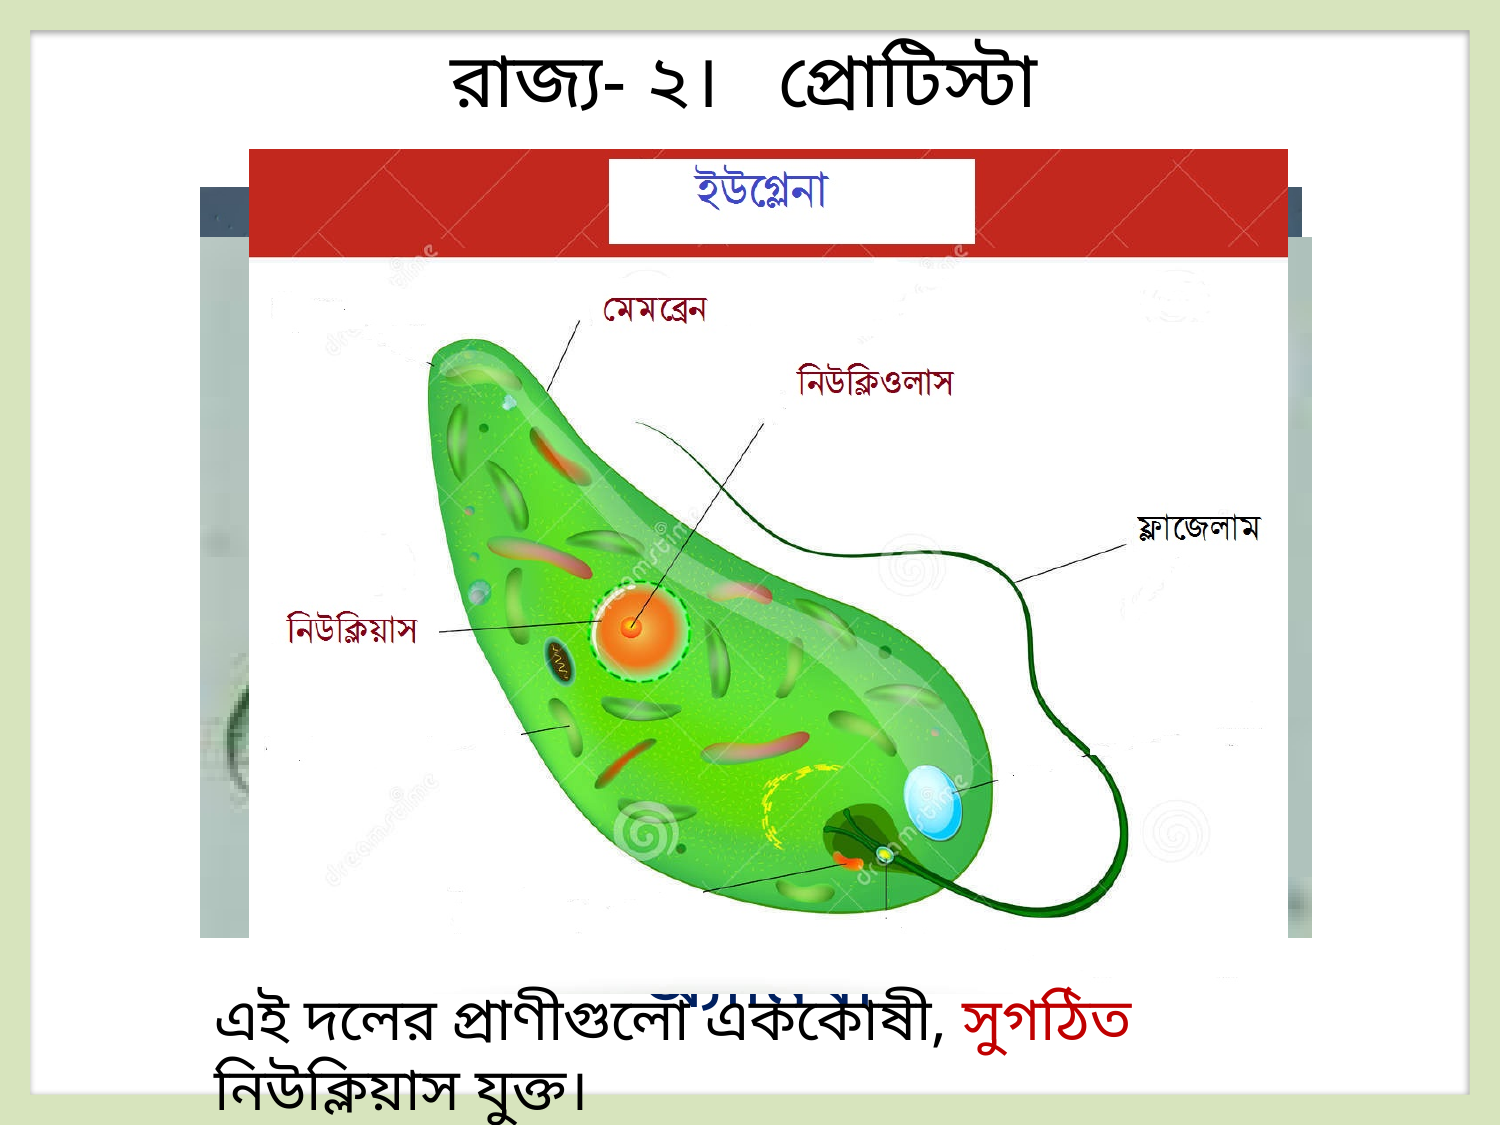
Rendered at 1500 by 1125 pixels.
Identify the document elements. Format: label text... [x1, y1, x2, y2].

picture [199, 149, 1312, 994]
text_box এই দলের প্রাণীগুলো এককোষী, সুগঠিত নিউক্লিয়াস যুক্ত। [200, 974, 1375, 1125]
text_box [0, 0, 1500, 1125]
text_box রাজ্য- ২। প্রোটিস্টা [62, 24, 1425, 130]
